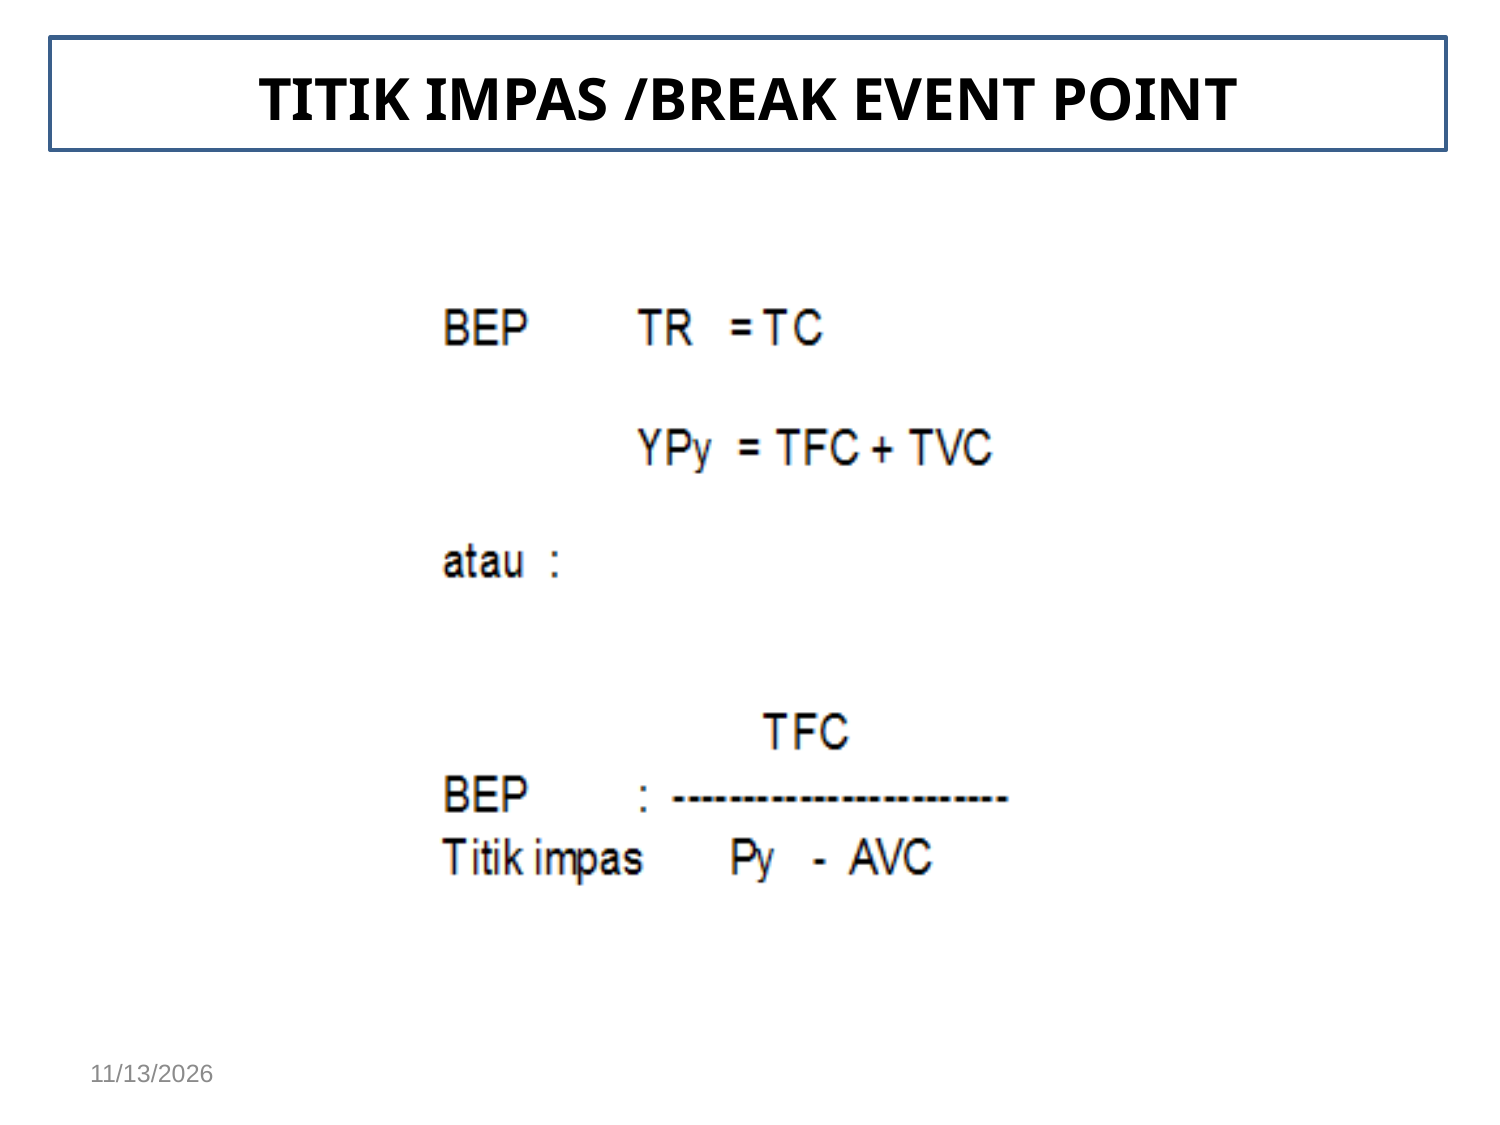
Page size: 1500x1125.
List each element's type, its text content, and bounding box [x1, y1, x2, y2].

picture [386, 174, 1039, 1058]
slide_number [75, 1042, 425, 1103]
title TITIK IMPAS /BREAK EVENT POINT [48, 75, 1448, 152]
text_box [0, 0, 1500, 75]
